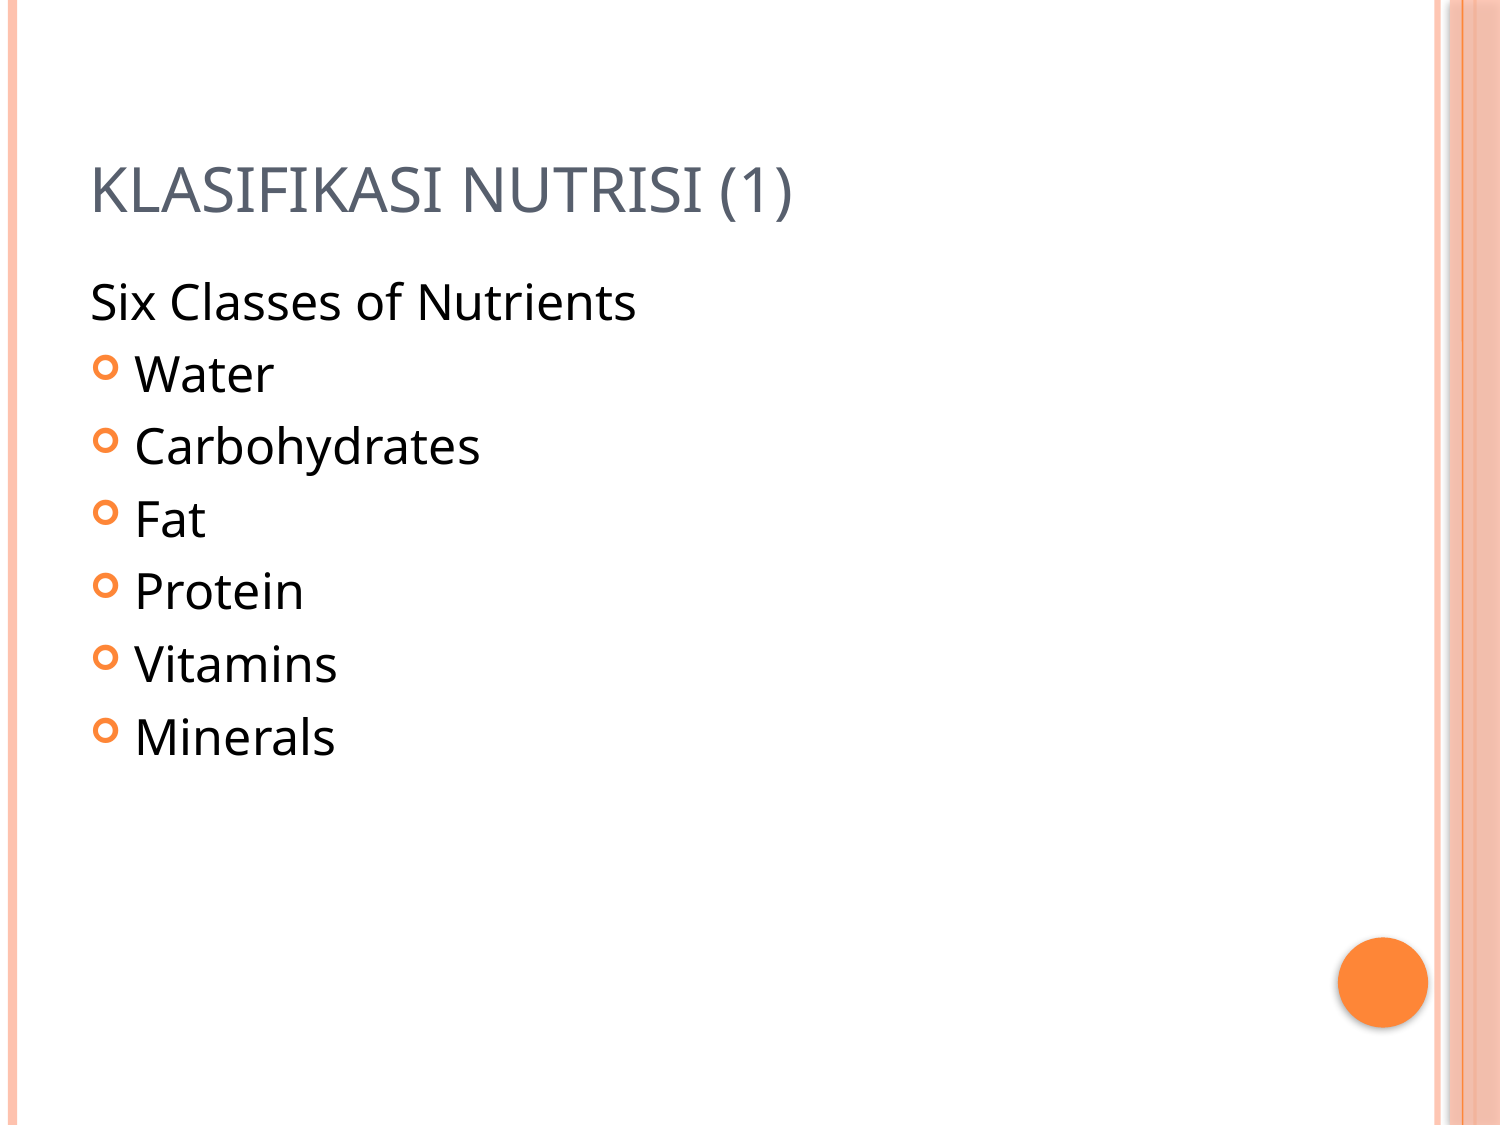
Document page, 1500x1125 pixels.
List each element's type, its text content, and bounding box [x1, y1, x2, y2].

title Klasifikasi Nutrisi (1) [75, 45, 1300, 233]
list Six Classes of Nutrients Water Carbohydrates Fat Protein Vitamins Minerals [74, 262, 1301, 1063]
